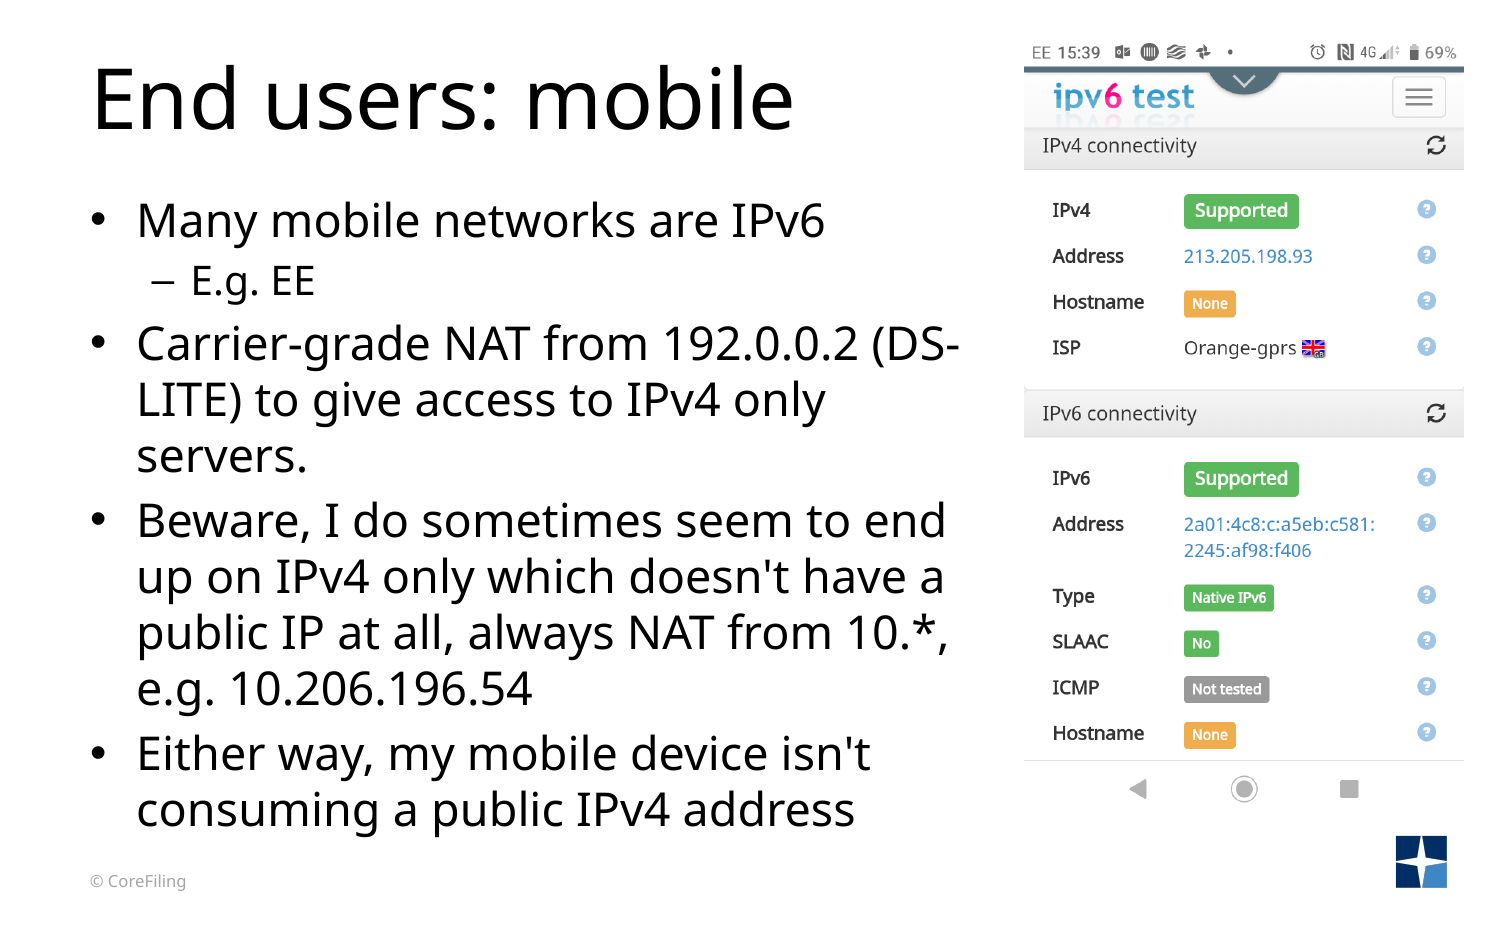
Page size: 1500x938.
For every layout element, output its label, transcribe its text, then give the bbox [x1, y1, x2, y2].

picture [1387, 835, 1447, 902]
title End users: mobile [75, 37, 1020, 154]
list Many mobile networks are IPv6 E.g. EE Carrier-grade NAT from 192.0.0.2 (DS-LITE) to give access to IPv4 only servers. Beware, I do sometimes seem to end up on IPv4 only which doesn't have a public IP at all, always NAT from 10.*, e.g. 10.206.196.54 Either way, my mobile device isn't consuming a public IPv4 address [75, 183, 990, 847]
picture [1024, 37, 1464, 818]
